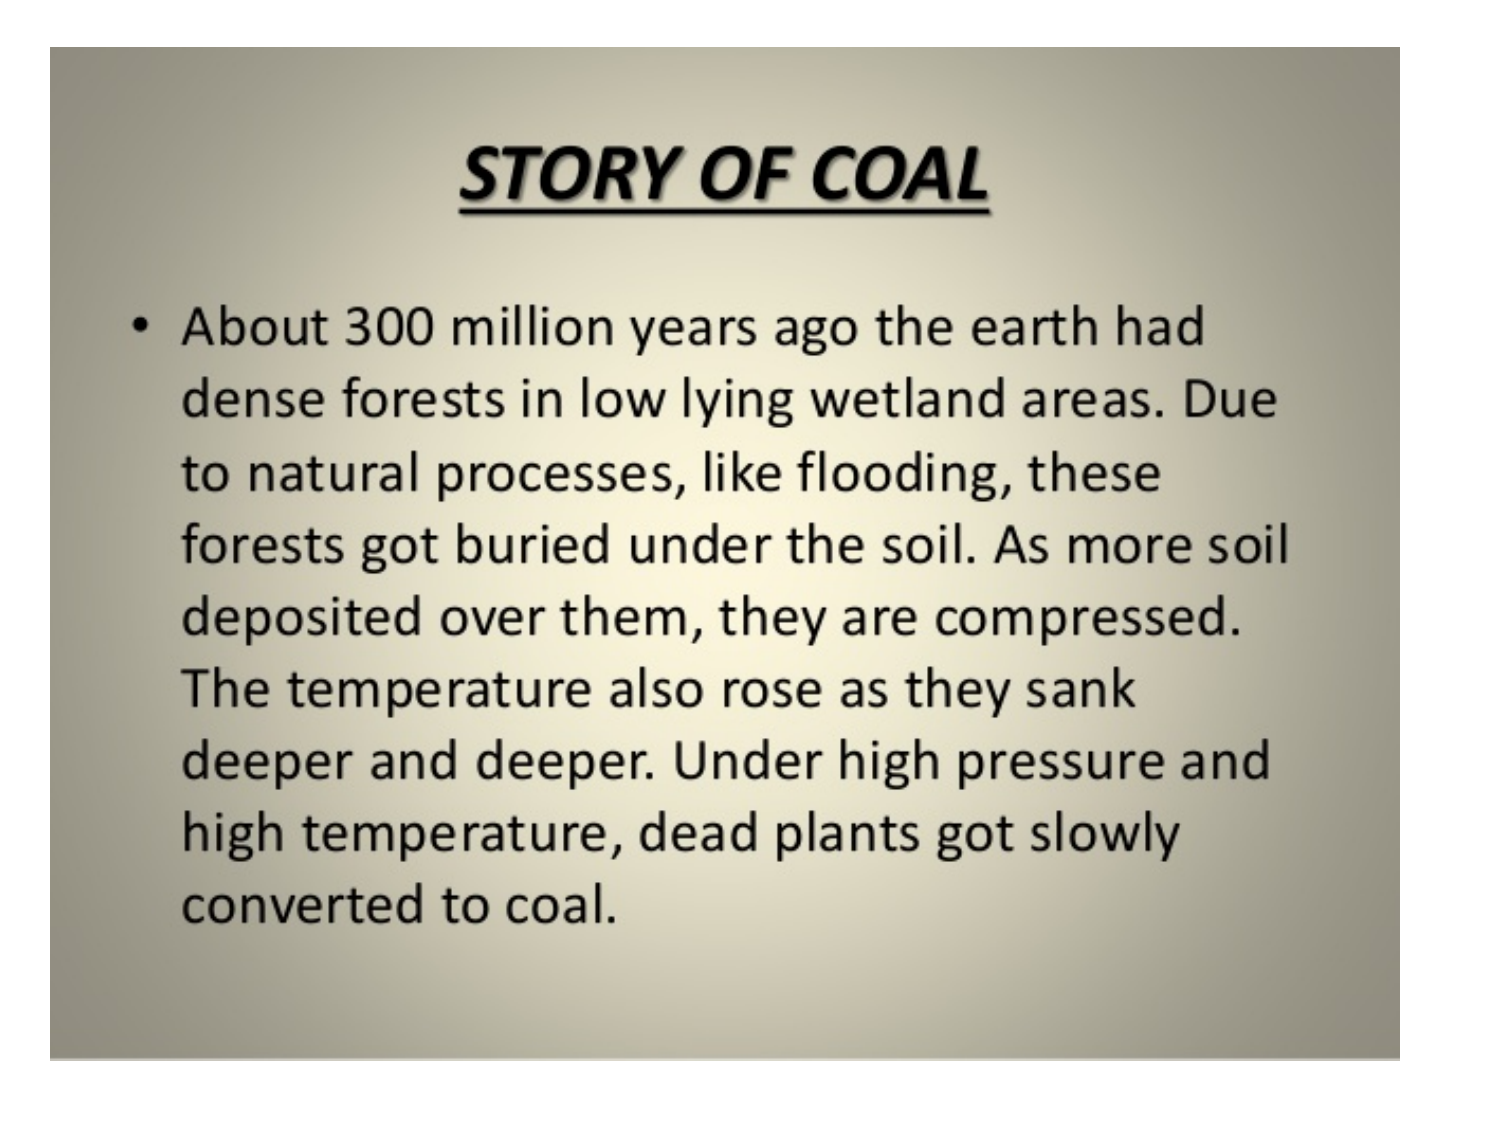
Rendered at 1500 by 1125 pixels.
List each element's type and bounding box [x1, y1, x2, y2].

picture [49, 47, 1401, 1062]
